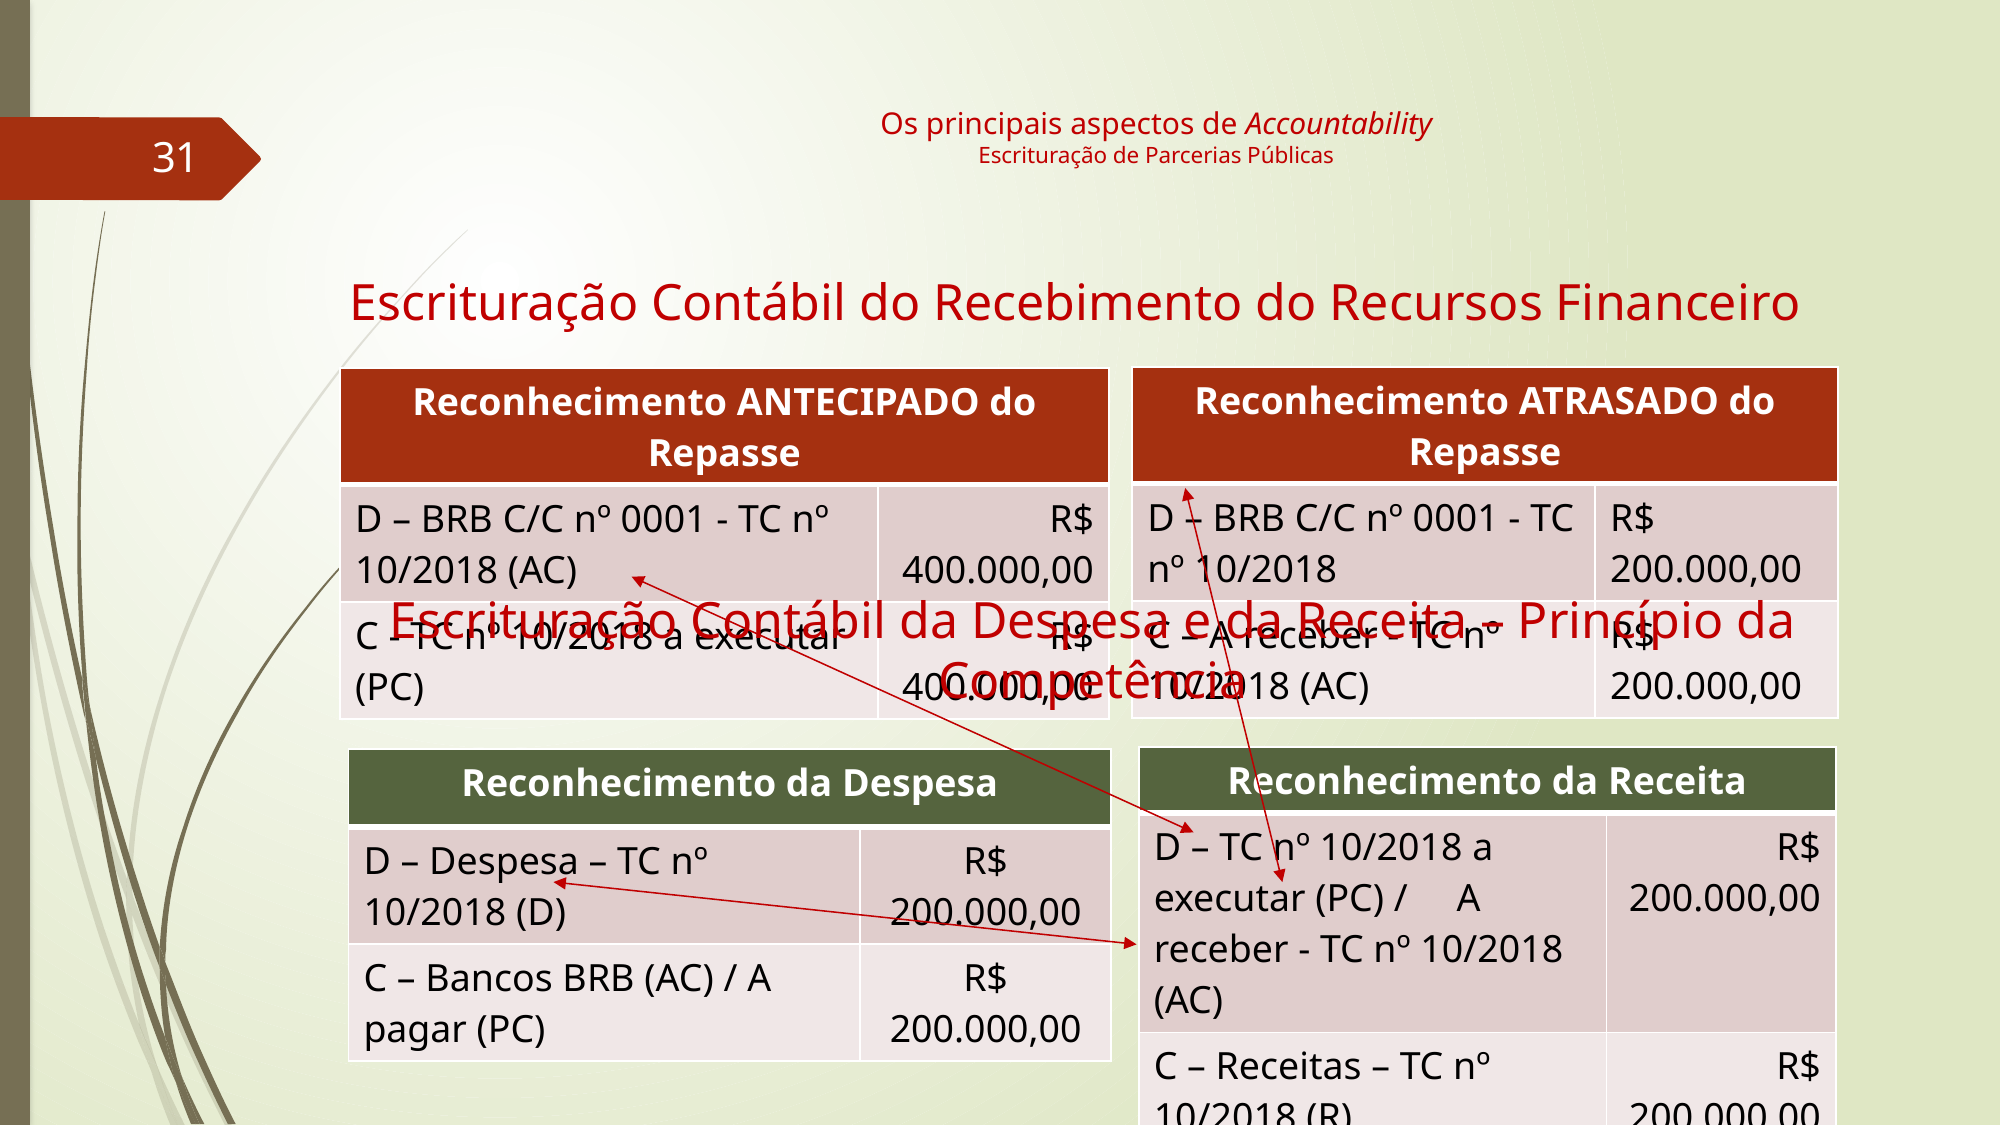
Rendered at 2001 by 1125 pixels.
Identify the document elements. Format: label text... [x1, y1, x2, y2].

table_header Reconhecimento ANTECIPADO do Repasse [341, 369, 1108, 482]
table_cell R$ 200.000,00 [1607, 816, 1835, 1032]
table_cell C – Bancos BRB (AC) / A pagar (PC) [349, 945, 859, 1060]
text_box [1184, 487, 1283, 883]
table_cell C - TC nº 10/2018 a executar (PC) [341, 603, 626, 650]
table_header Reconhecimento da Receita [1287, 748, 1835, 810]
slide_number 31 [87, 129, 216, 190]
table_cell R$ 400.000,00 [879, 487, 1108, 575]
table_header Reconhecimento da Despesa [349, 750, 626, 824]
table_cell R$ 200.000,00 [861, 840, 1110, 881]
list Escrituração Contábil da Despesa e da Receita – Princípio da Competência [1287, 650, 1888, 716]
table_cell C – Receitas – TC nº 10/2018 (R) [1140, 1033, 1606, 1125]
list Escrituração Contábil do Recebimento do Recursos Financeiro [280, 272, 1870, 338]
table_cell C – A receber - TC nº 10/2018 (AC) [1287, 602, 1594, 650]
title Os principais aspectos de Accountability Escrituração de Parcerias Públicas [425, 97, 1888, 250]
table_cell R$ 200.000,00 [1596, 486, 1837, 600]
table_cell D – BRB C/C nº 0001 - TC nº 10/2018 (AC) [341, 487, 877, 601]
table_cell D – BRB C/C nº 0001 - TC nº 10/2018 [1133, 486, 1594, 600]
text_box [553, 881, 1137, 945]
table_cell R$ 200.000,00 [1596, 602, 1837, 650]
table_cell D – Despesa – TC nº 10/2018 (D) [349, 830, 859, 943]
table_cell R$ 200.000,00 [1607, 1033, 1835, 1125]
table_cell D – TC nº 10/2018 a executar (PC) / A receber - TC nº 10/2018 (AC) [1140, 816, 1606, 1032]
table_cell R$ 200.000,00 [861, 953, 1110, 1060]
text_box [631, 576, 1194, 833]
list Escrituração Contábil da Despesa e da Receita – Princípio da Competência [298, 650, 626, 716]
table_header Reconhecimento ATRASADO do Repasse [1133, 368, 1837, 481]
